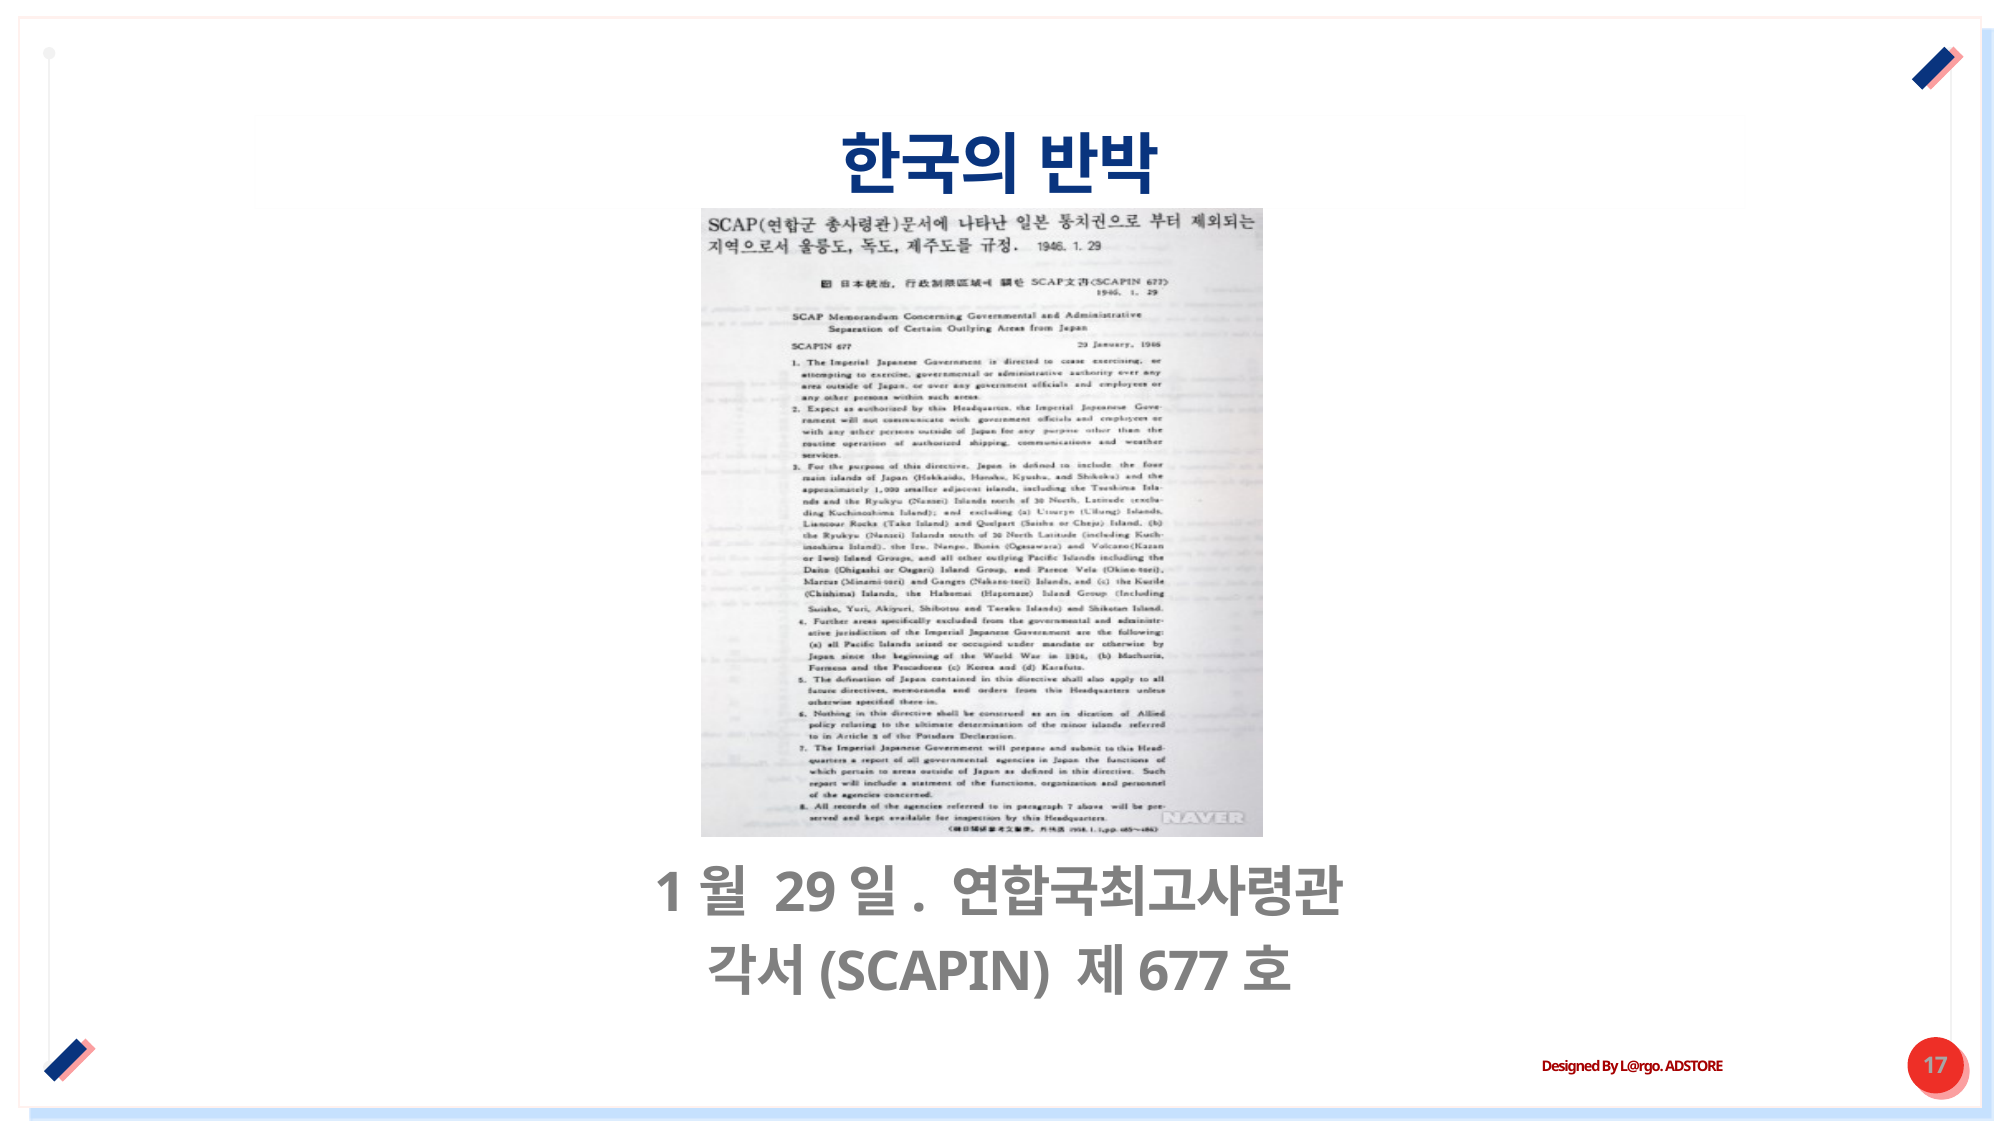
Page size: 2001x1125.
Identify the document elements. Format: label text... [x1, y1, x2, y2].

slide_number 17 [1888, 1049, 1983, 1084]
picture [701, 208, 1263, 837]
list 1월 29일. 연합국최고사령관 각서(SCAPIN) 제677호 [229, 836, 1771, 1010]
footer Designed By L@rgo. ADSTORE [1541, 1040, 1895, 1089]
title 한국의 반박 [254, 115, 1746, 209]
